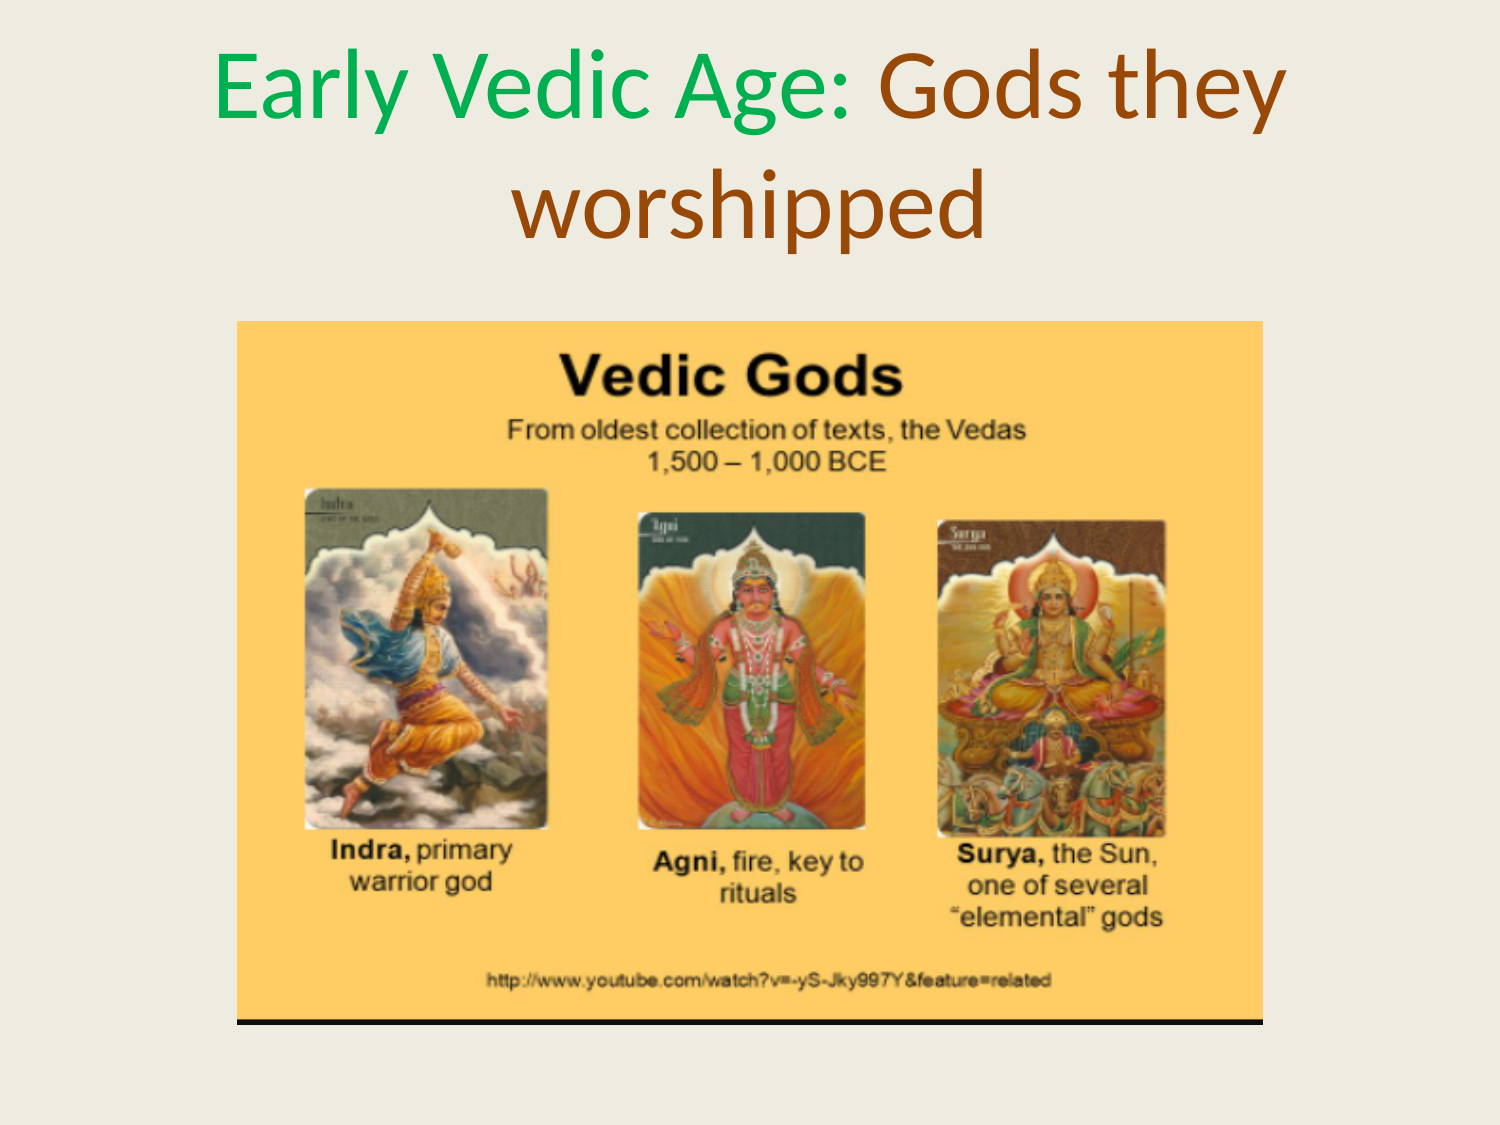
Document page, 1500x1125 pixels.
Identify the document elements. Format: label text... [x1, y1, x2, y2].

title Early Vedic Age: Gods they worshipped [75, 45, 1425, 233]
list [237, 320, 1263, 1026]
